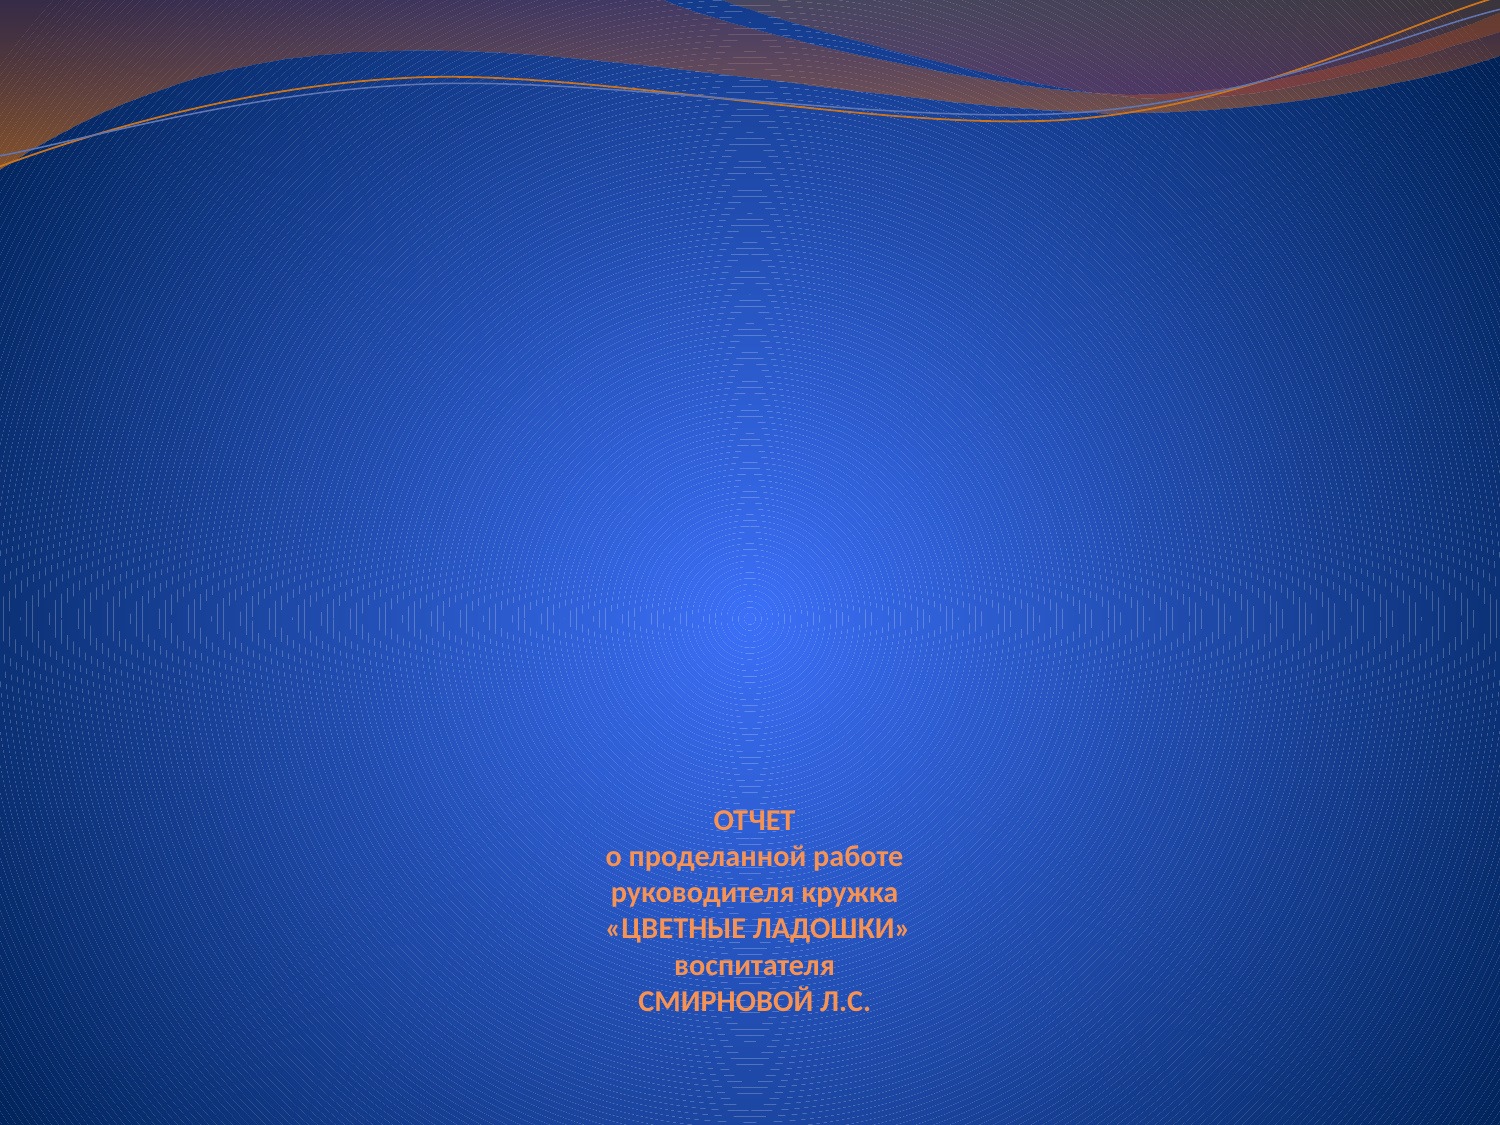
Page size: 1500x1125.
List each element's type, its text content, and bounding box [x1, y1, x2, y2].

title ОТЧЕТ о проделанной работе руководителя кружка «ЦВЕТНЫЕ ЛАДОШКИ» воспитателя СМИРНОВОЙ Л.С. [112, 798, 1401, 1054]
